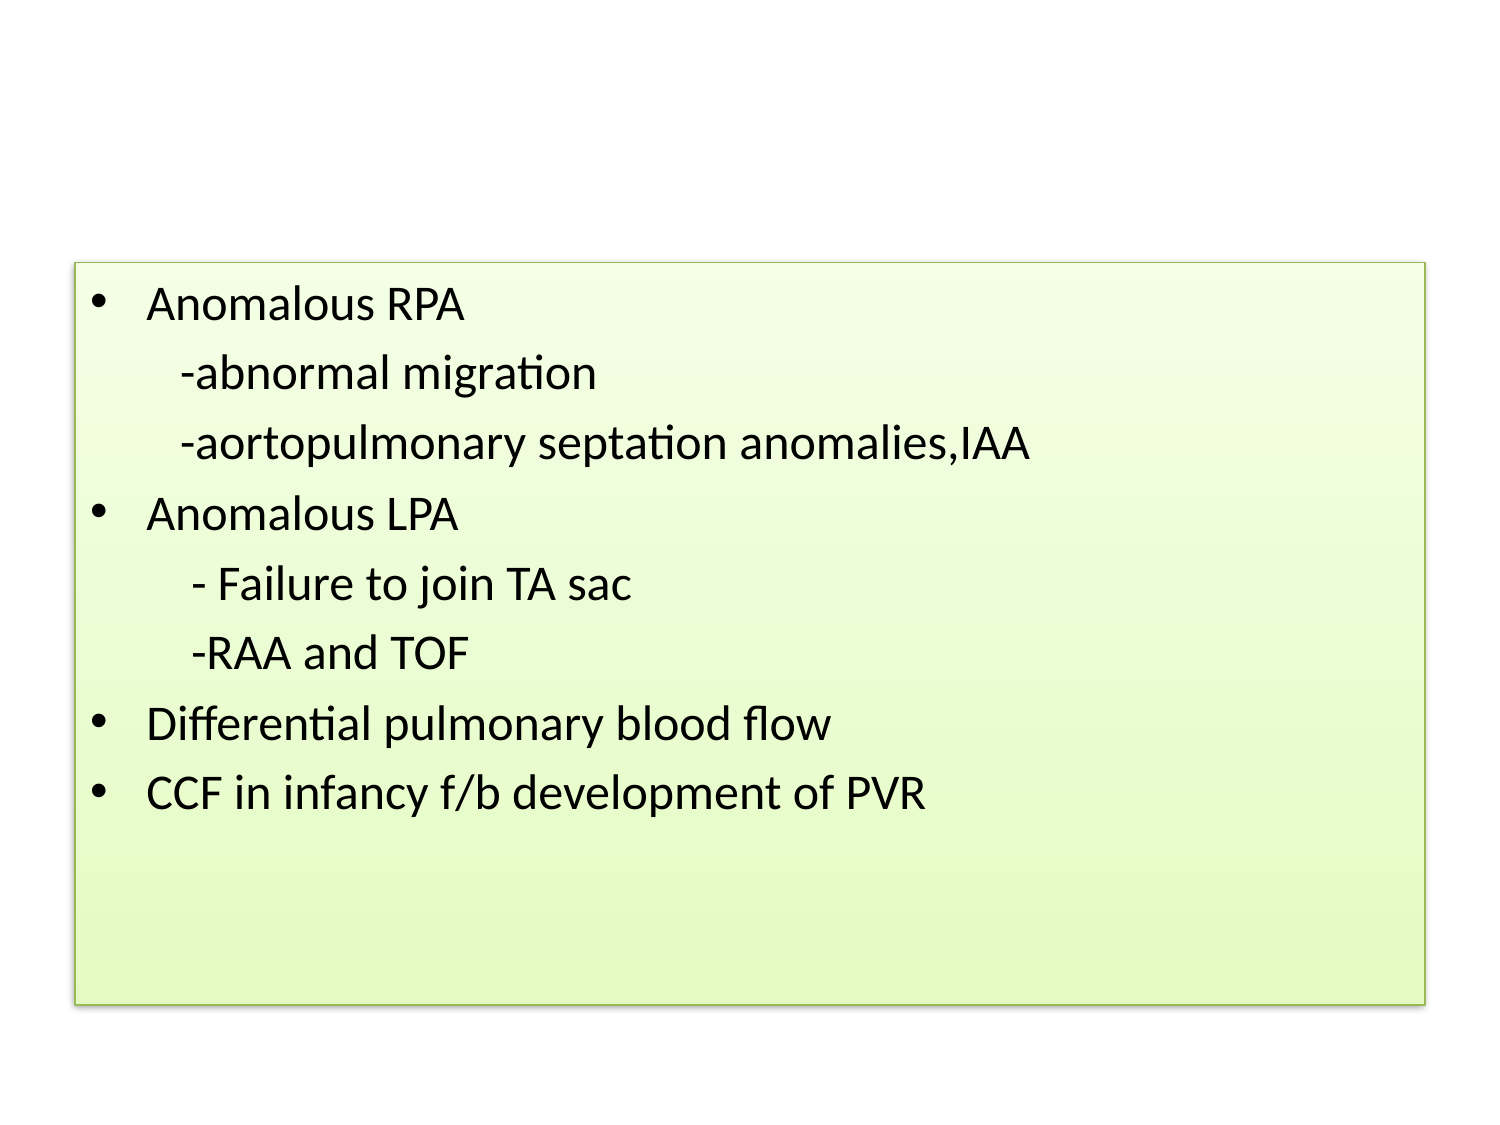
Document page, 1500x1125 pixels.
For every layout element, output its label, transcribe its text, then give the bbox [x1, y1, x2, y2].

list Anomalous RPA -abnormal migration -aortopulmonary septation anomalies,IAA Anomalous LPA - Failure to join TA sac -RAA and TOF Differential pulmonary blood flow CCF in infancy f/b development of PVR [74, 262, 1426, 1006]
